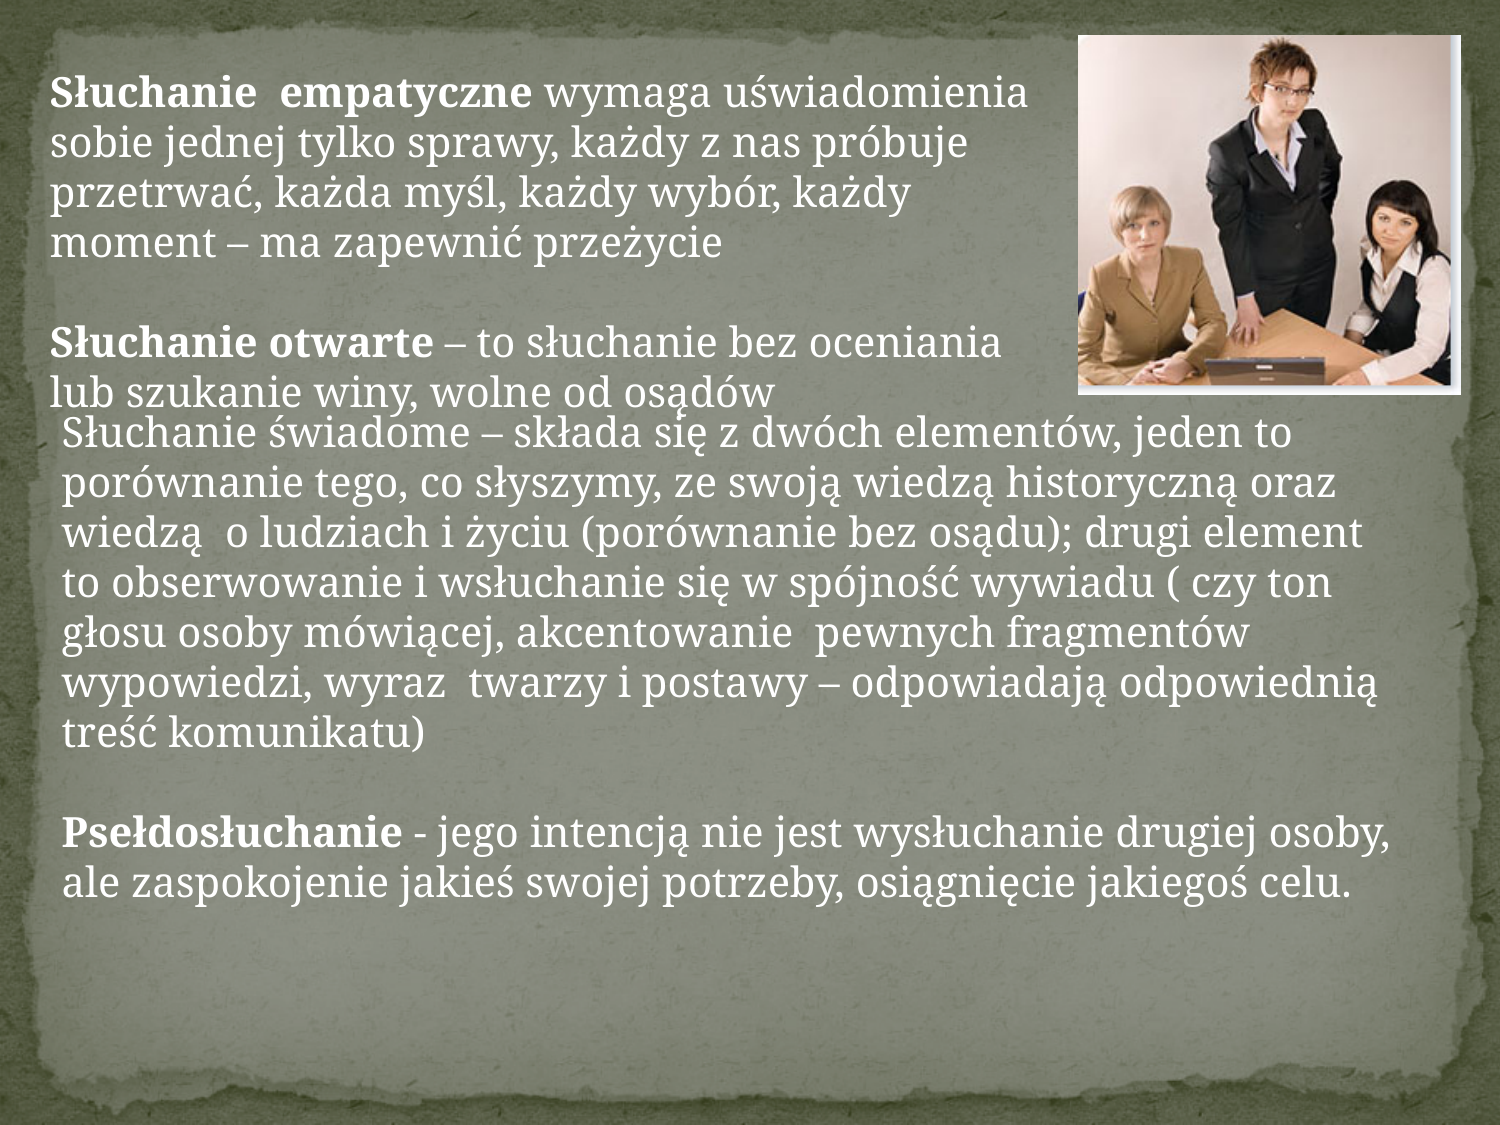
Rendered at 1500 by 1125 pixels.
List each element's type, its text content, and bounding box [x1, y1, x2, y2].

text_box Słuchanie świadome – składa się z dwóch elementów, jeden to porównanie tego, co słyszymy, ze swoją wiedzą historyczną oraz wiedzą o ludziach i życiu (porównanie bez osądu); drugi element to obserwowanie i wsłuchanie się w spójność wywiadu ( czy ton głosu osoby mówiącej, akcentowanie pewnych fragmentów wypowiedzi, wyraz twarzy i postawy – odpowiadają odpowiednią treść komunikatu) Psełdosłuchanie - jego intencją nie jest wysłuchanie drugiej osoby, ale zaspokojenie jakieś swojej potrzeby, osiągnięcie jakiegoś celu. [46, 398, 1418, 914]
picture [1078, 35, 1461, 395]
text_box Słuchanie empatyczne wymaga uświadomienia sobie jednej tylko sprawy, każdy z nas próbuje przetrwać, każda myśl, każdy wybór, każdy moment – ma zapewnić przeżycie Słuchanie otwarte – to słuchanie bez oceniania lub szukanie winy, wolne od osądów [35, 58, 1055, 514]
